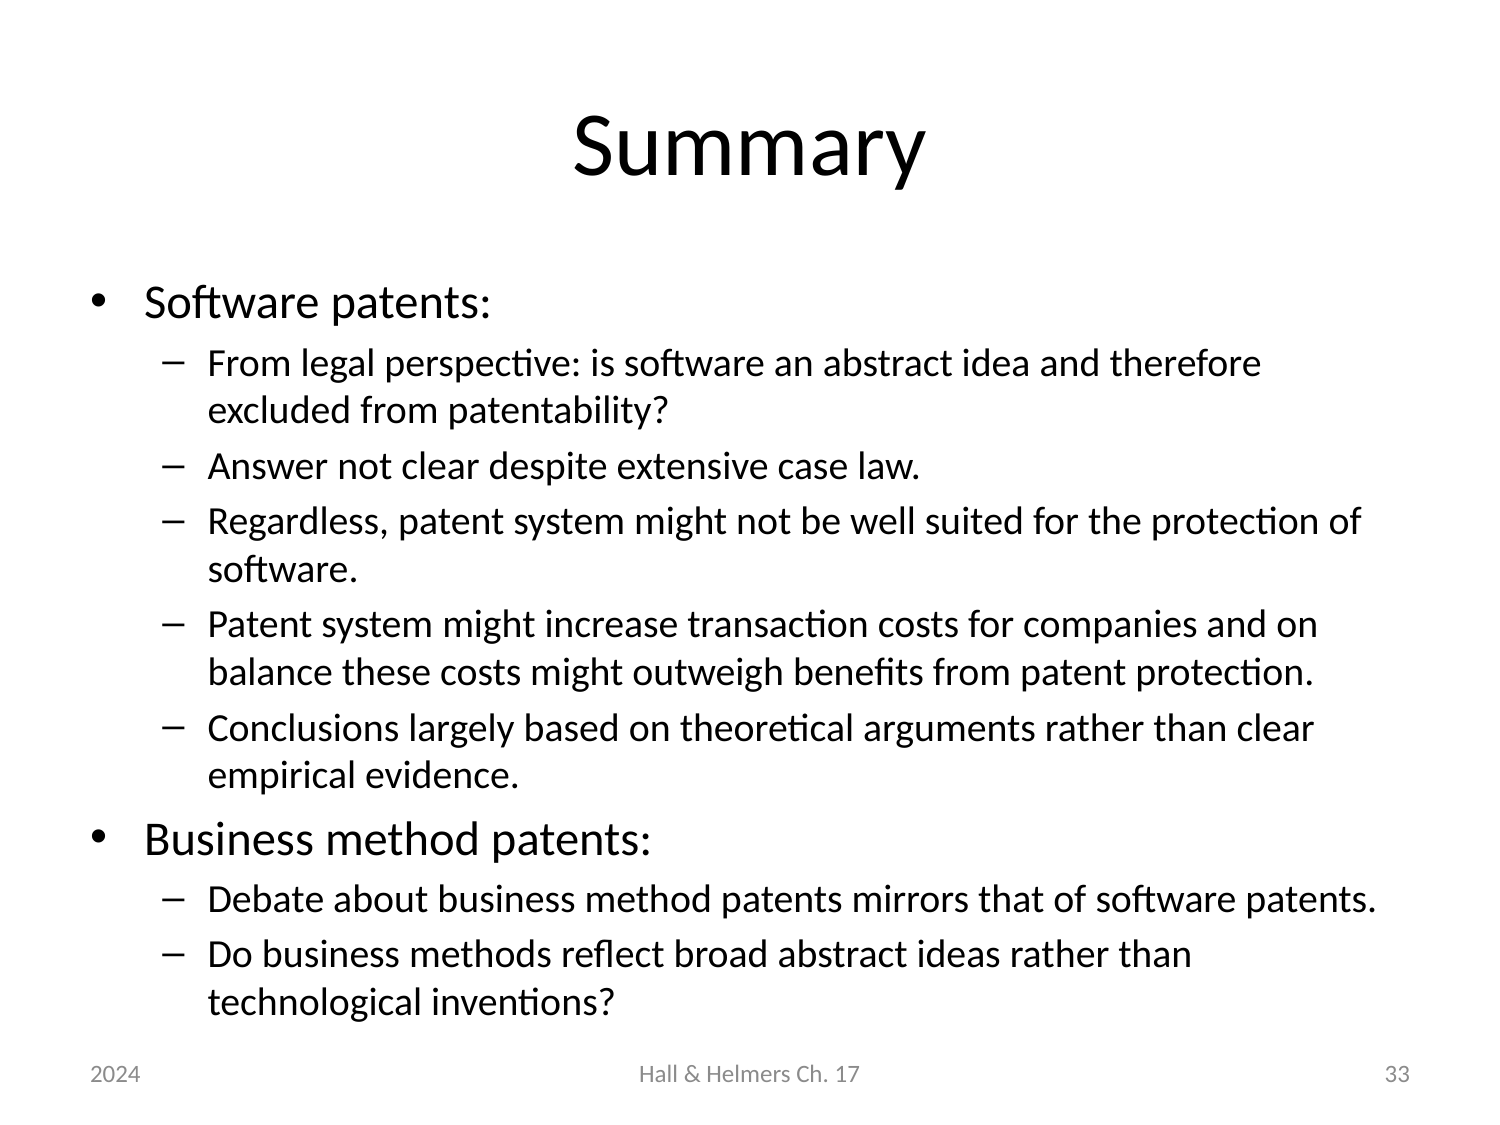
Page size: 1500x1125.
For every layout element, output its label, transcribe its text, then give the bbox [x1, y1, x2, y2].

list Software patents: From legal perspective: is software an abstract idea and therefore excluded from patentability? Answer not clear despite extensive case law. Regardless, patent system might not be well suited for the protection of software. Patent system might increase transaction costs for companies and on balance these costs might outweigh benefits from patent protection. Conclusions largely based on theoretical arguments rather than clear empirical evidence. Business method patents: Debate about business method patents mirrors that of software patents. Do business methods reflect broad abstract ideas rather than technological inventions? [75, 262, 1425, 1050]
slide_number 33 [1074, 1042, 1425, 1103]
slide_number 2024 [75, 1042, 425, 1103]
title Summary [75, 45, 1425, 233]
footer Hall & Helmers Ch. 17 [512, 1042, 988, 1103]
